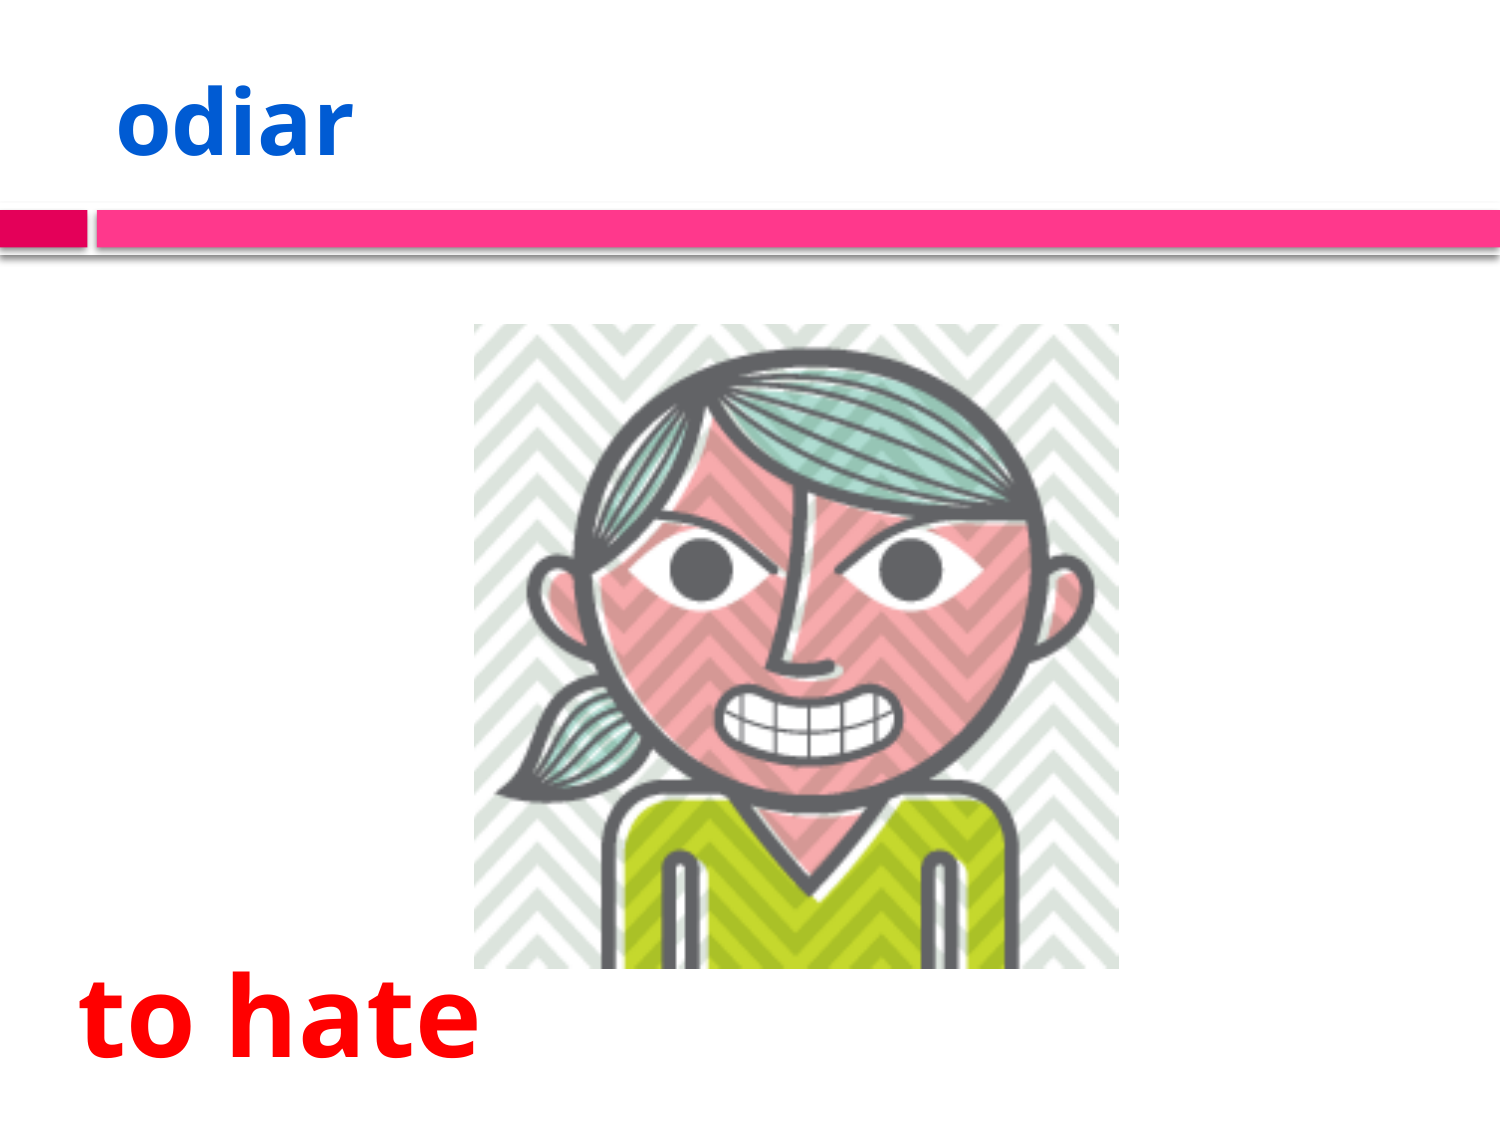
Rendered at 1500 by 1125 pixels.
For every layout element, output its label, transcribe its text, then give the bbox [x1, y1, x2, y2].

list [474, 324, 1119, 969]
text_box to hate [62, 937, 688, 1088]
title odiar [100, 37, 1438, 200]
